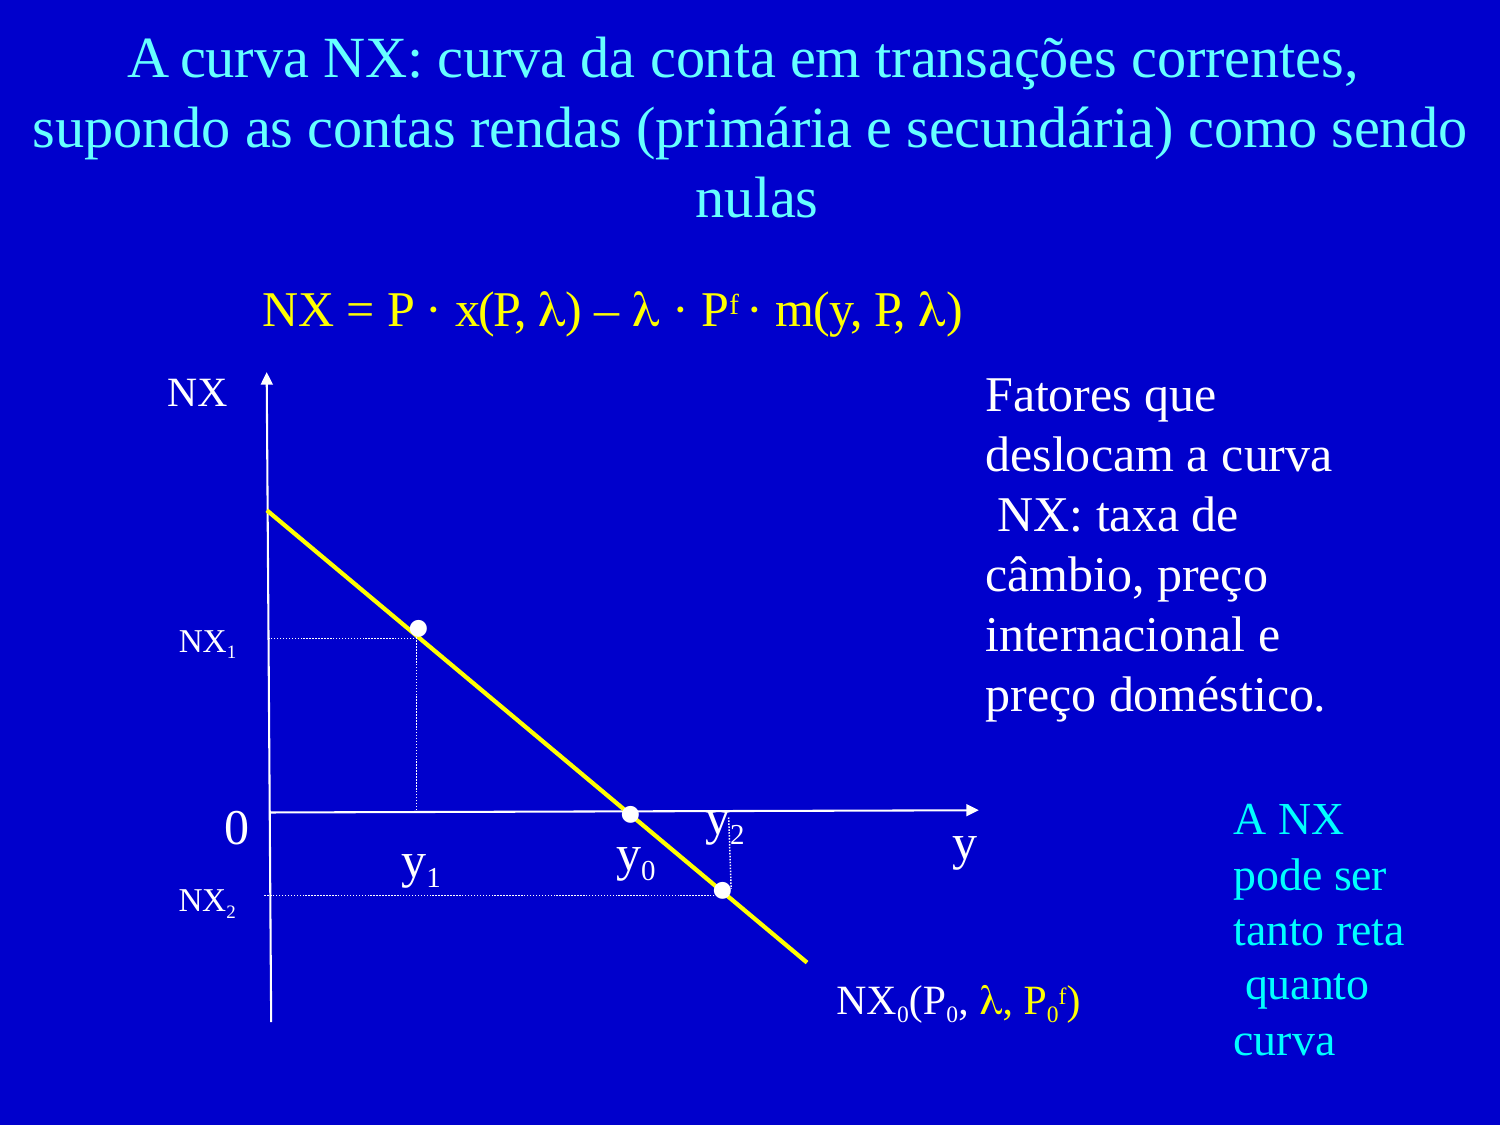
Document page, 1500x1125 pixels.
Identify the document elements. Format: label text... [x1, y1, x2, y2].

text_box 0 NX2 [172, 792, 256, 923]
text_box NX1 [172, 616, 245, 663]
text_box y2 [699, 782, 776, 851]
text_box  [407, 594, 436, 657]
text_box y [950, 807, 980, 870]
text_box Fatores que deslocam a curva NX: taxa de câmbio, preço internacional e preço doméstico. [983, 359, 1335, 722]
text_box  [712, 856, 740, 919]
text_box NX [164, 362, 230, 415]
text_box A NX pode ser tanto reta quanto curva [1231, 787, 1408, 1065]
title A curva NX: curva da conta em transações correntes, supondo as contas rendas (primária e secundária) como sendo nulas [27, 17, 1472, 230]
text_box [260, 372, 274, 385]
text_box NX0(P0, , P0f) [830, 970, 1093, 1028]
text_box NX = P · x(P, ) –  · Pf · m(y, P, ) [258, 274, 987, 337]
text_box y1 [395, 825, 450, 894]
text_box y0 [609, 818, 664, 887]
text_box  [620, 780, 648, 843]
